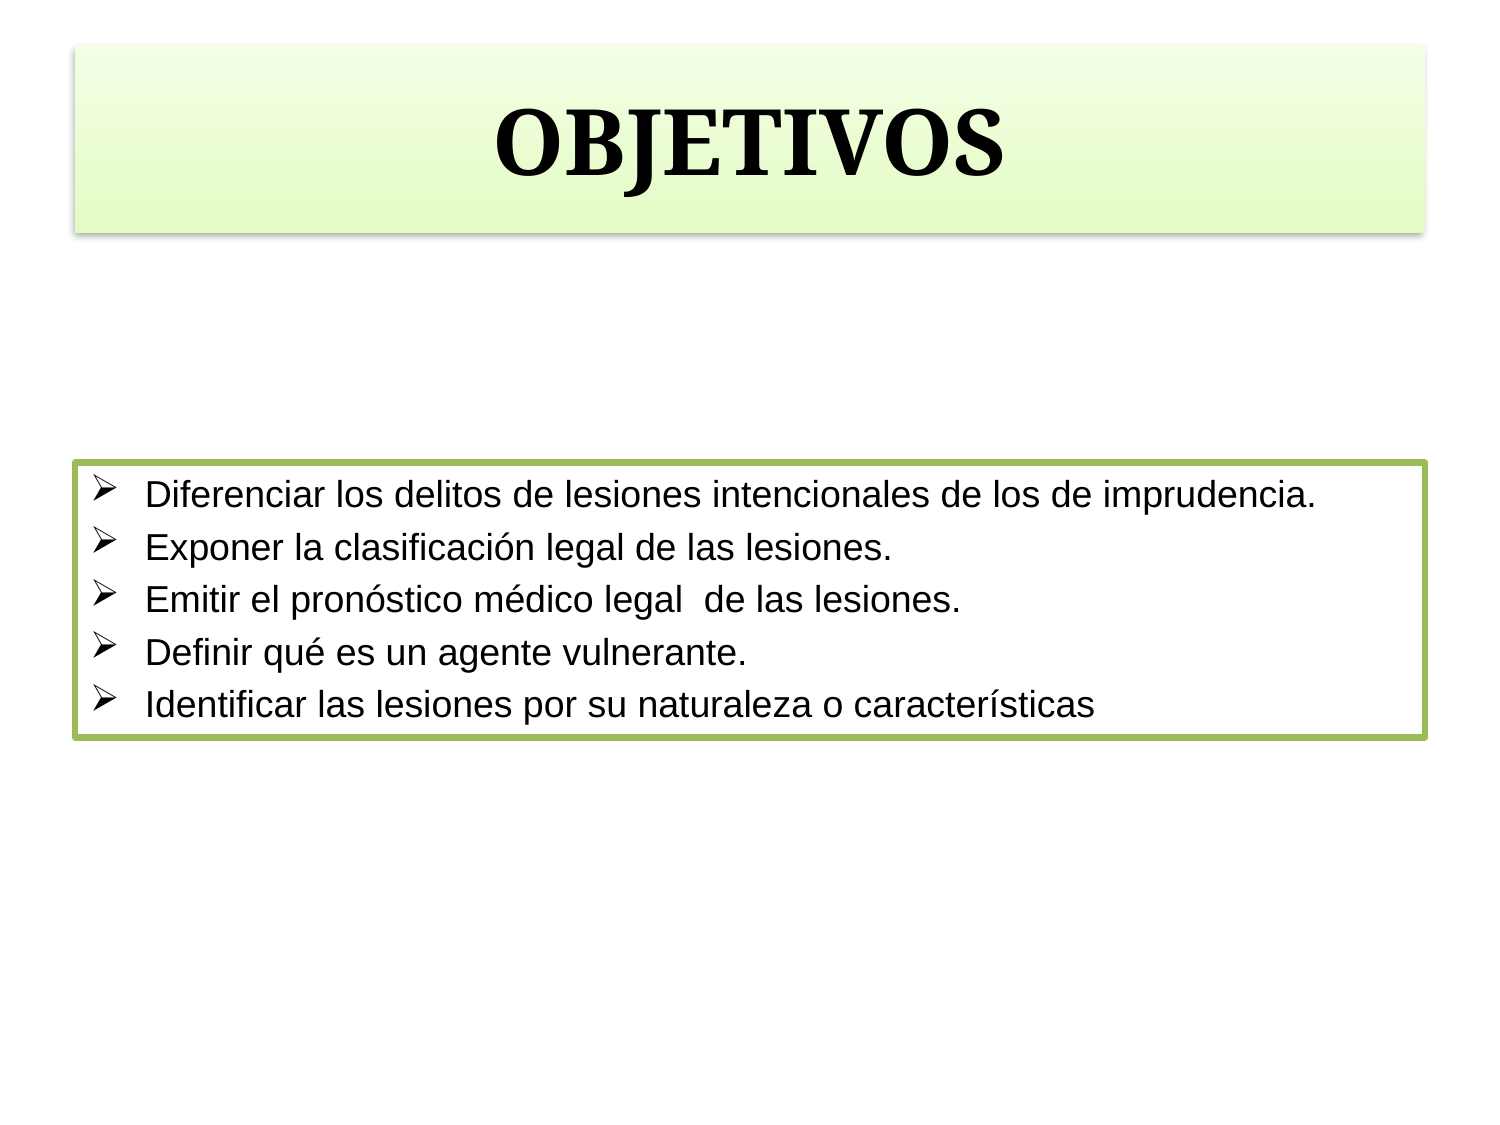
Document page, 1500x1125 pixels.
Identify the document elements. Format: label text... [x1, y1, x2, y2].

title OBJETIVOS [74, 44, 1426, 233]
list Diferenciar los delitos de lesiones intencionales de los de imprudencia. Exponer la clasificación legal de las lesiones. Emitir el pronóstico médico legal de las lesiones. Definir qué es un agente vulnerante. Identificar las lesiones por su naturaleza o características [73, 460, 1427, 740]
